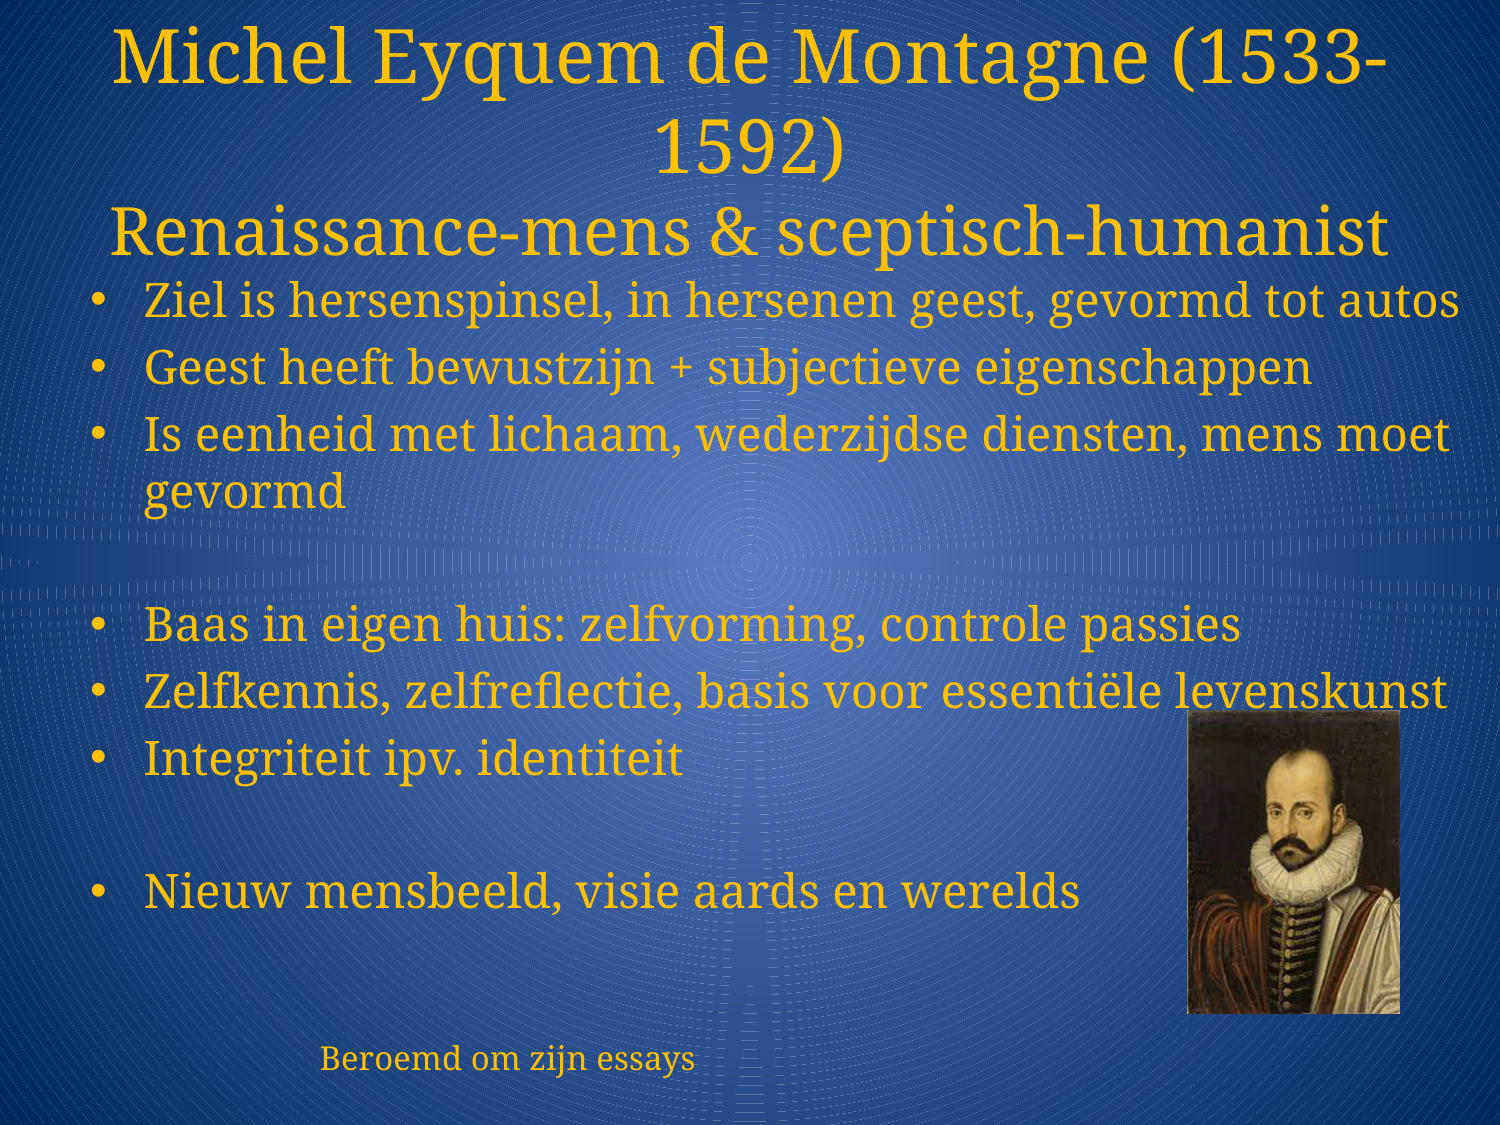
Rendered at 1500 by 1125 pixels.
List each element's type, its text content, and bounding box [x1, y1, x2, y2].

picture [1186, 710, 1400, 1015]
title Michel Eyquem de Montagne (1533-1592) Renaissance-mens & sceptisch-humanist [75, 45, 1425, 233]
list Ziel is hersenspinsel, in hersenen geest, gevormd tot autos Geest heeft bewustzijn + subjectieve eigenschappen Is eenheid met lichaam, wederzijdse diensten, mens moet gevormd Baas in eigen huis: zelfvorming, controle passies Zelfkennis, zelfreflectie, basis voor essentiële levenskunst Integriteit ipv. identiteit Nieuw mensbeeld, visie aards en werelds Beroemd om zijn essays [75, 262, 1483, 1094]
